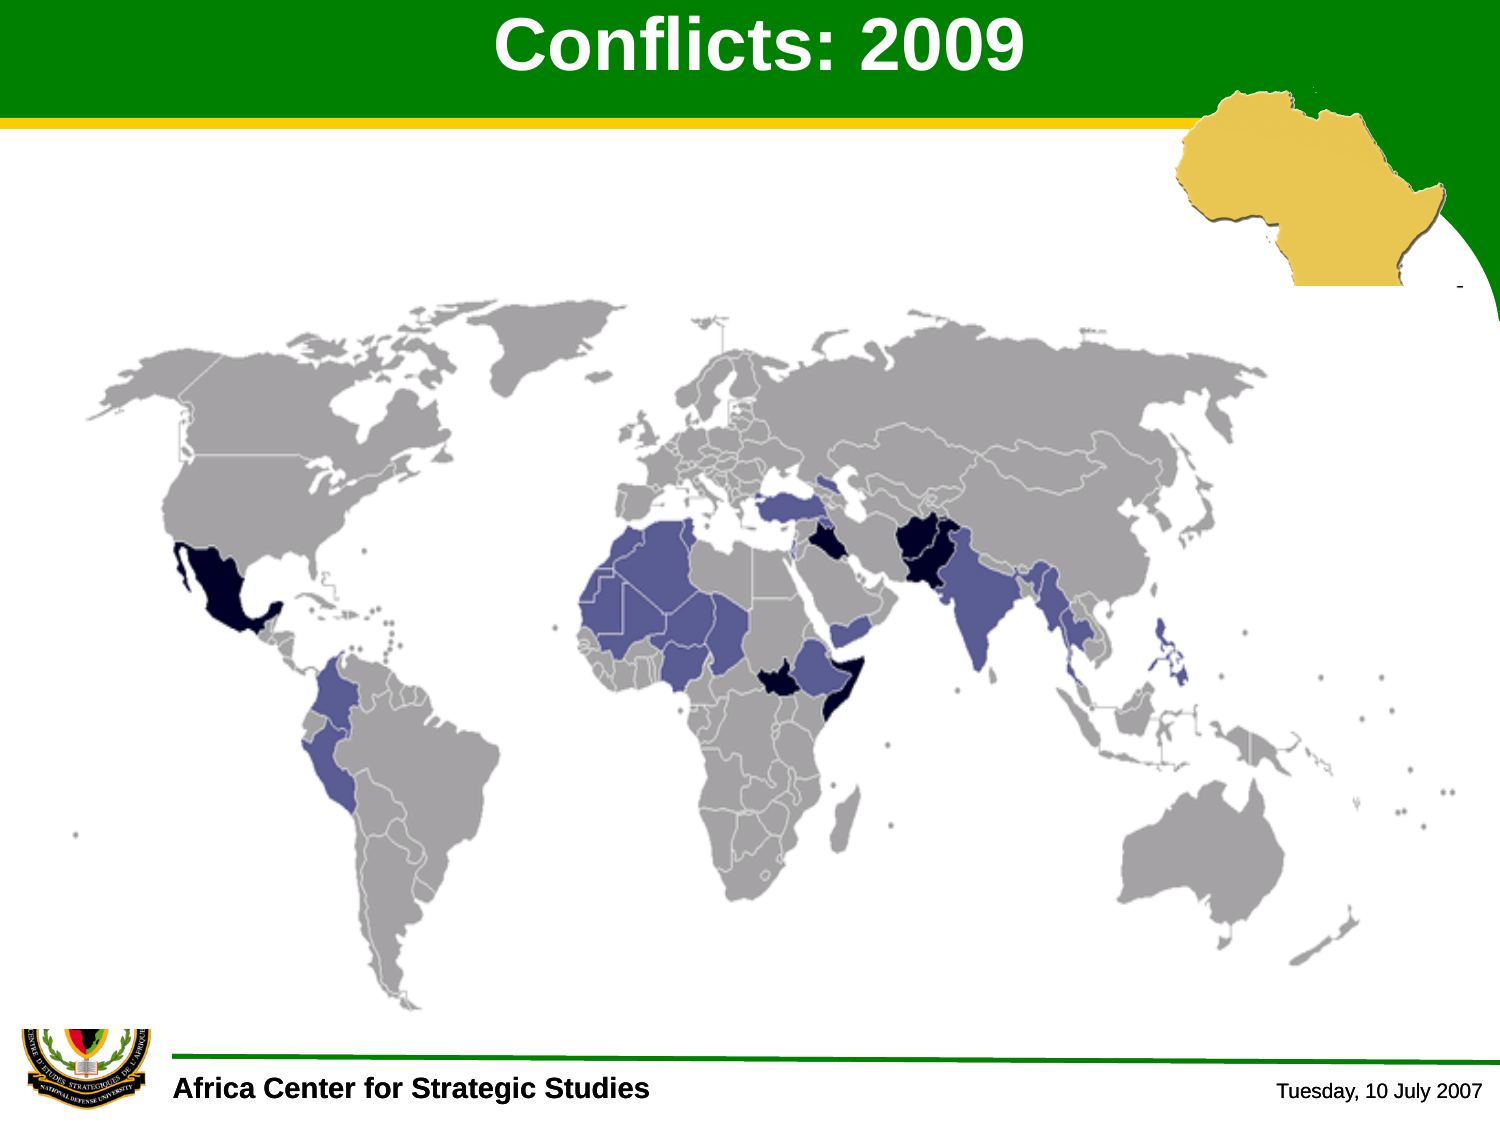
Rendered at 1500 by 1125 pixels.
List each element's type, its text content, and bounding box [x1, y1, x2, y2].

title Conflicts: 2009 [24, 0, 1476, 111]
picture [0, 111, 1463, 1125]
